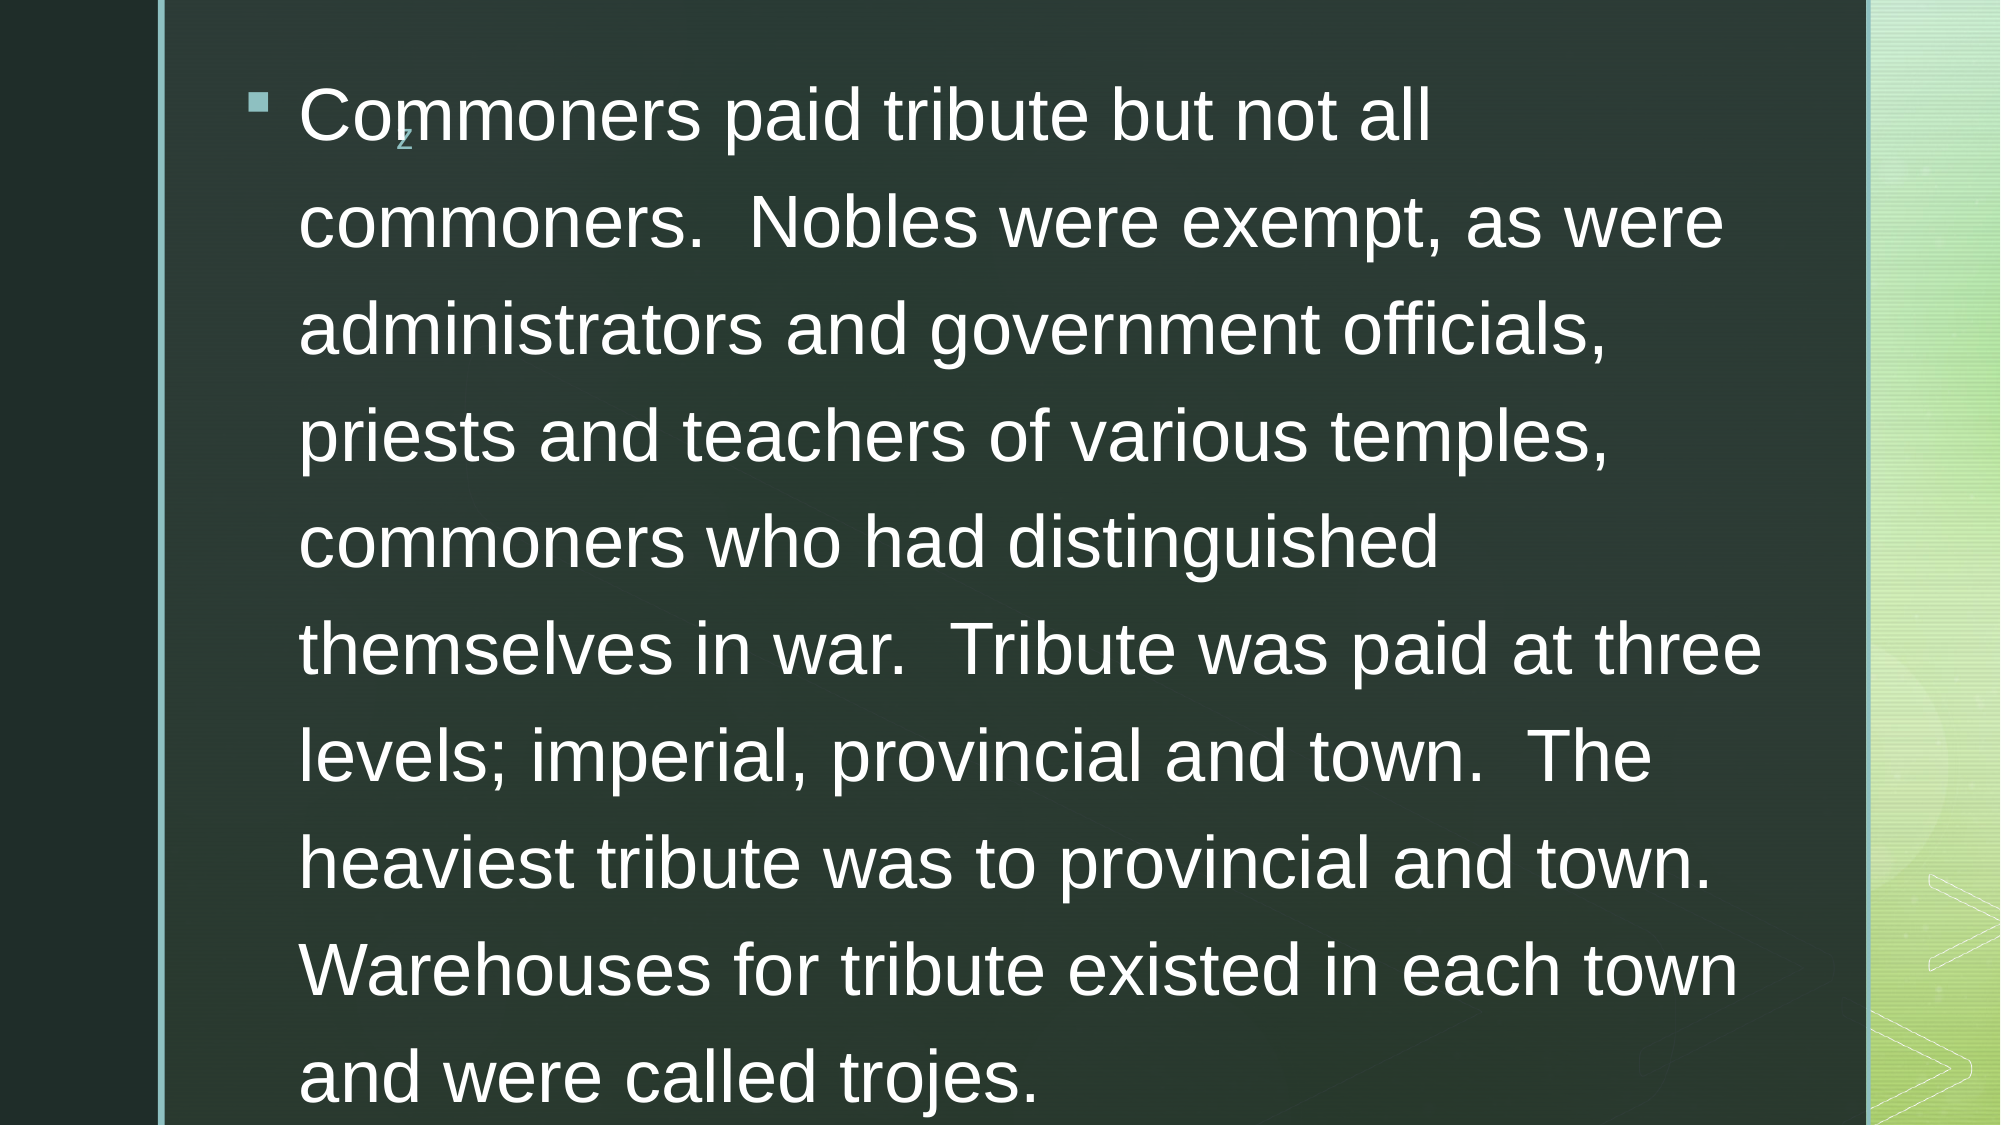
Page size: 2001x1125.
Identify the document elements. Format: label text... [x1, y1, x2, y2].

list Commoners paid tribute but not all commoners. Nobles were exempt, as were administrators and government officials, priests and teachers of various temples, commoners who had distinguished themselves in war. Tribute was paid at three levels; imperial, provincial and town. The heaviest tribute was to provincial and town. Warehouses for tribute existed in each town and were called trojes. [228, 40, 1835, 1125]
picture [1871, 0, 2001, 1125]
